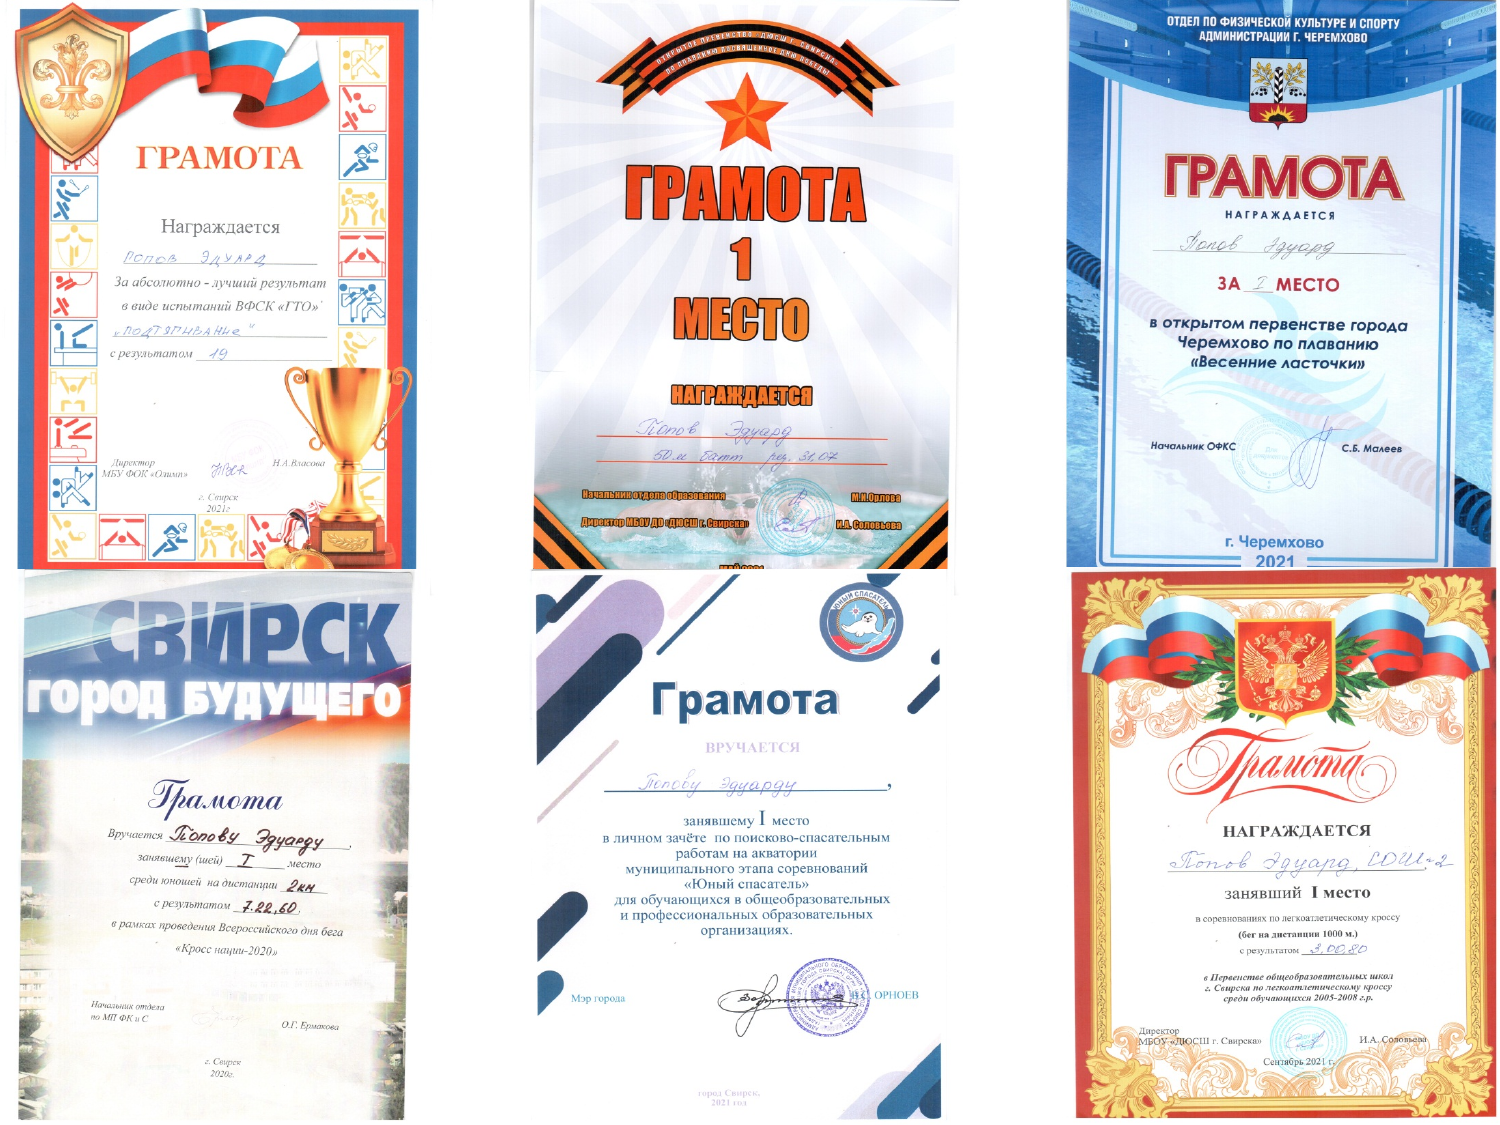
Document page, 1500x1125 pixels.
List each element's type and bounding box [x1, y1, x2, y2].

picture [1062, 0, 1500, 1123]
picture [0, 0, 438, 1125]
picture [525, 0, 963, 1125]
